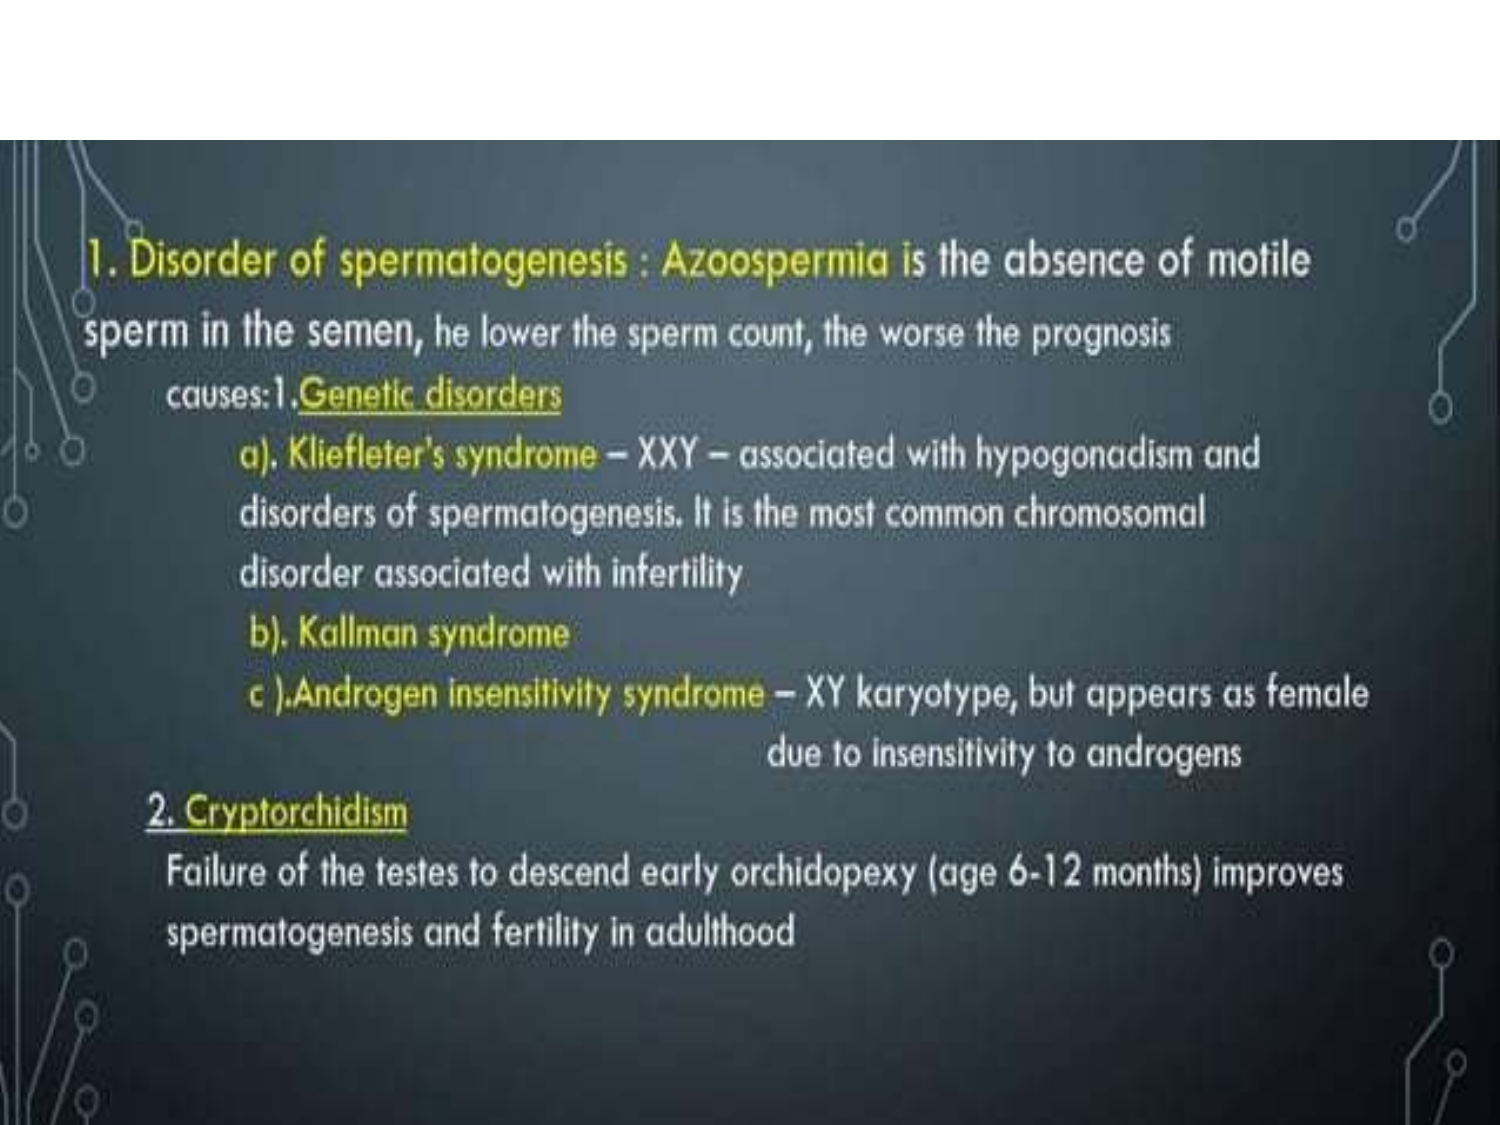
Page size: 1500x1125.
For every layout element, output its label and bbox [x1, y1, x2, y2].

picture [0, 139, 1500, 1125]
